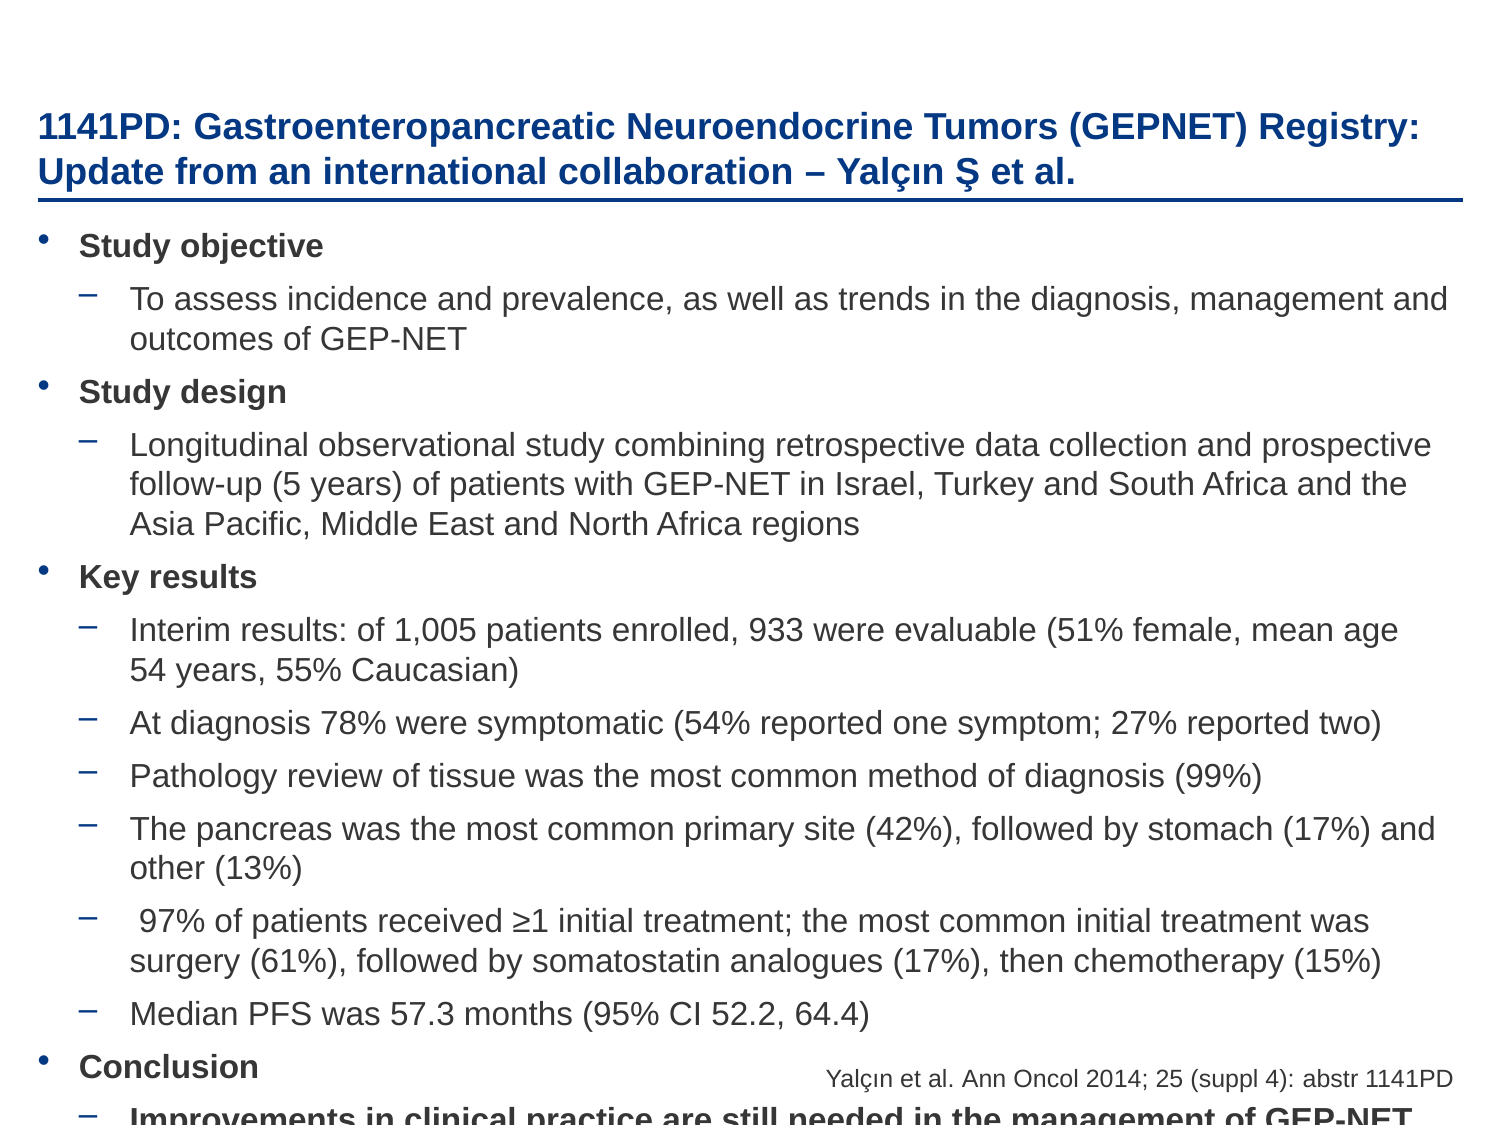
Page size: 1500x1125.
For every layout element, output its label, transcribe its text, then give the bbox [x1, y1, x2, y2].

title 1141PD: Gastroenteropancreatic Neuroendocrine Tumors (GEPNET) Registry: Update from an international collaboration – Yalçın Ş et al. [37, 37, 1463, 192]
text_box Yalçın et al. Ann Oncol 2014; 25 (suppl 4): abstr 1141PD [818, 1062, 1454, 1093]
list Study objective To assess incidence and prevalence, as well as trends in the diagnosis, management and outcomes of GEP-NET Study design Longitudinal observational study combining retrospective data collection and prospective follow-up (5 years) of patients with GEP-NET in Israel, Turkey and South Africa and the Asia Pacific, Middle East and North Africa regions Key results Interim results: of 1,005 patients enrolled, 933 were evaluable (51% female, mean age 54 years, 55% Caucasian) At diagnosis 78% were symptomatic (54% reported one symptom; 27% reported two) Pathology review of tissue was the most common method of diagnosis (99%) The pancreas was the most common primary site (42%), followed by stomach (17%) and other (13%) 97% of patients received ≥1 initial treatment; the most common initial treatment was surgery (61%), followed by somatostatin analogues (17%), then chemotherapy (15%) Median PFS was 57.3 months (95% CI 52.2, 64.4) Conclusion Improvements in clinical practice are still needed in the management of GEP-NET [37, 216, 1463, 1088]
